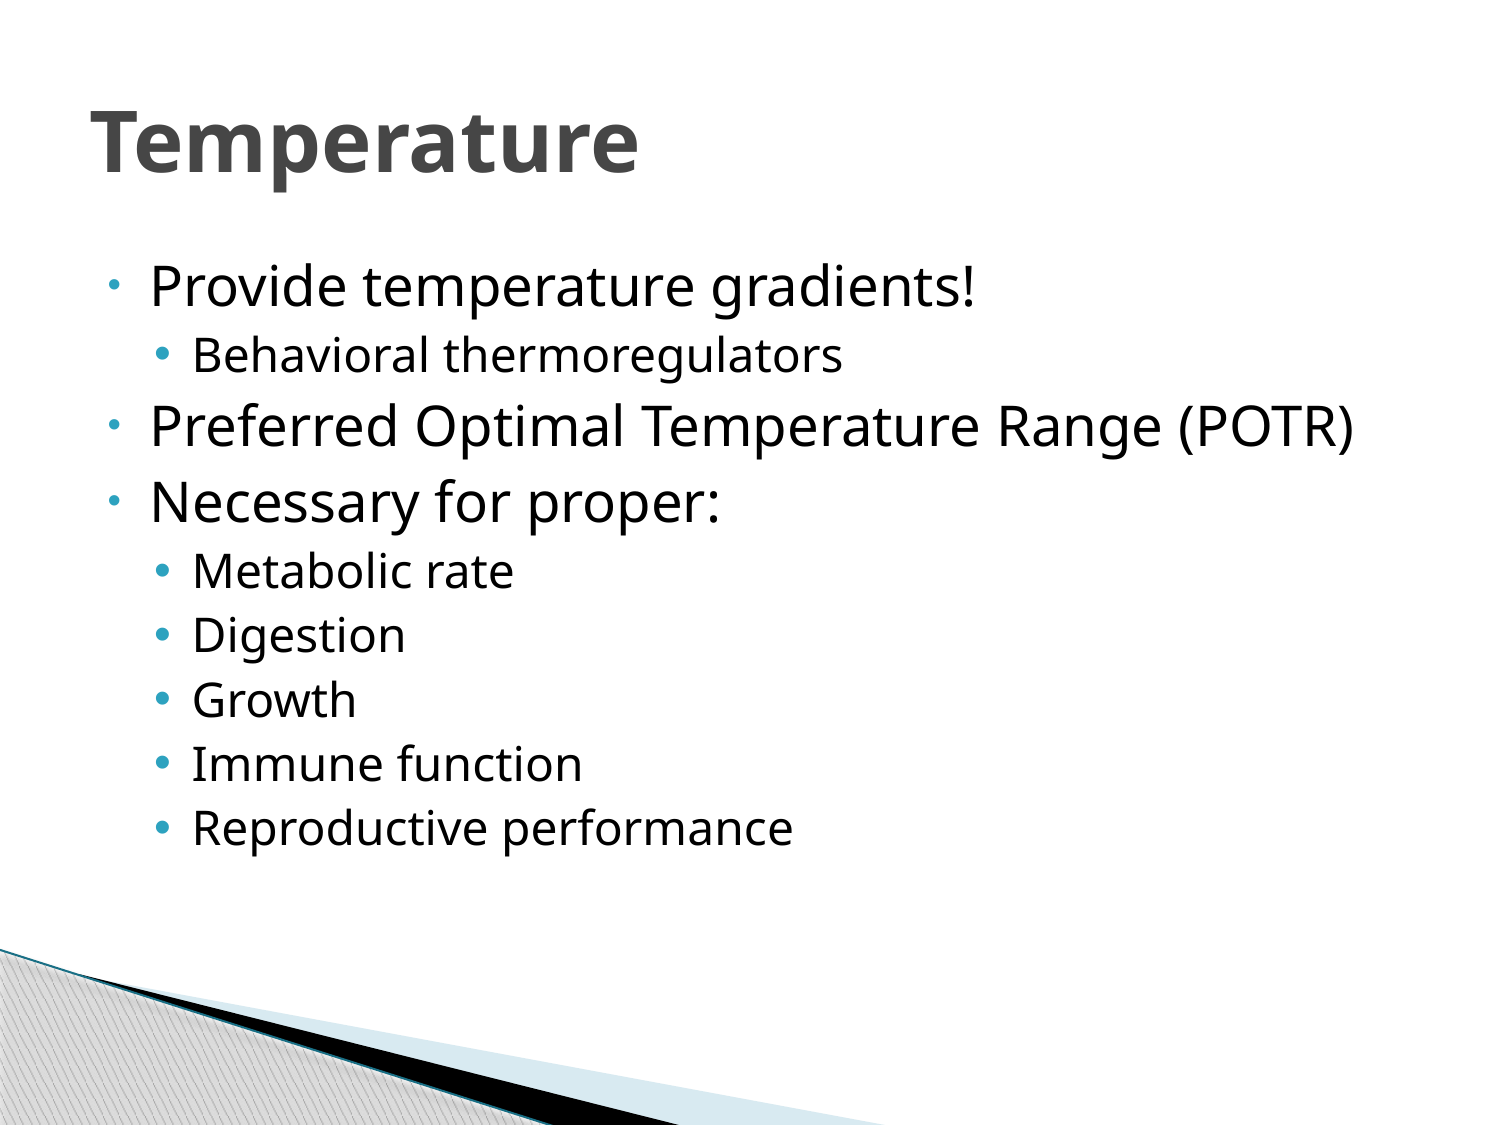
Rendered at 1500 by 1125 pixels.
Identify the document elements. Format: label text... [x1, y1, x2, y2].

title Temperature [75, 45, 1425, 233]
list Provide temperature gradients! Behavioral thermoregulators Preferred Optimal Temperature Range (POTR) Necessary for proper: Metabolic rate Digestion Growth Immune function Reproductive performance [75, 243, 1425, 986]
